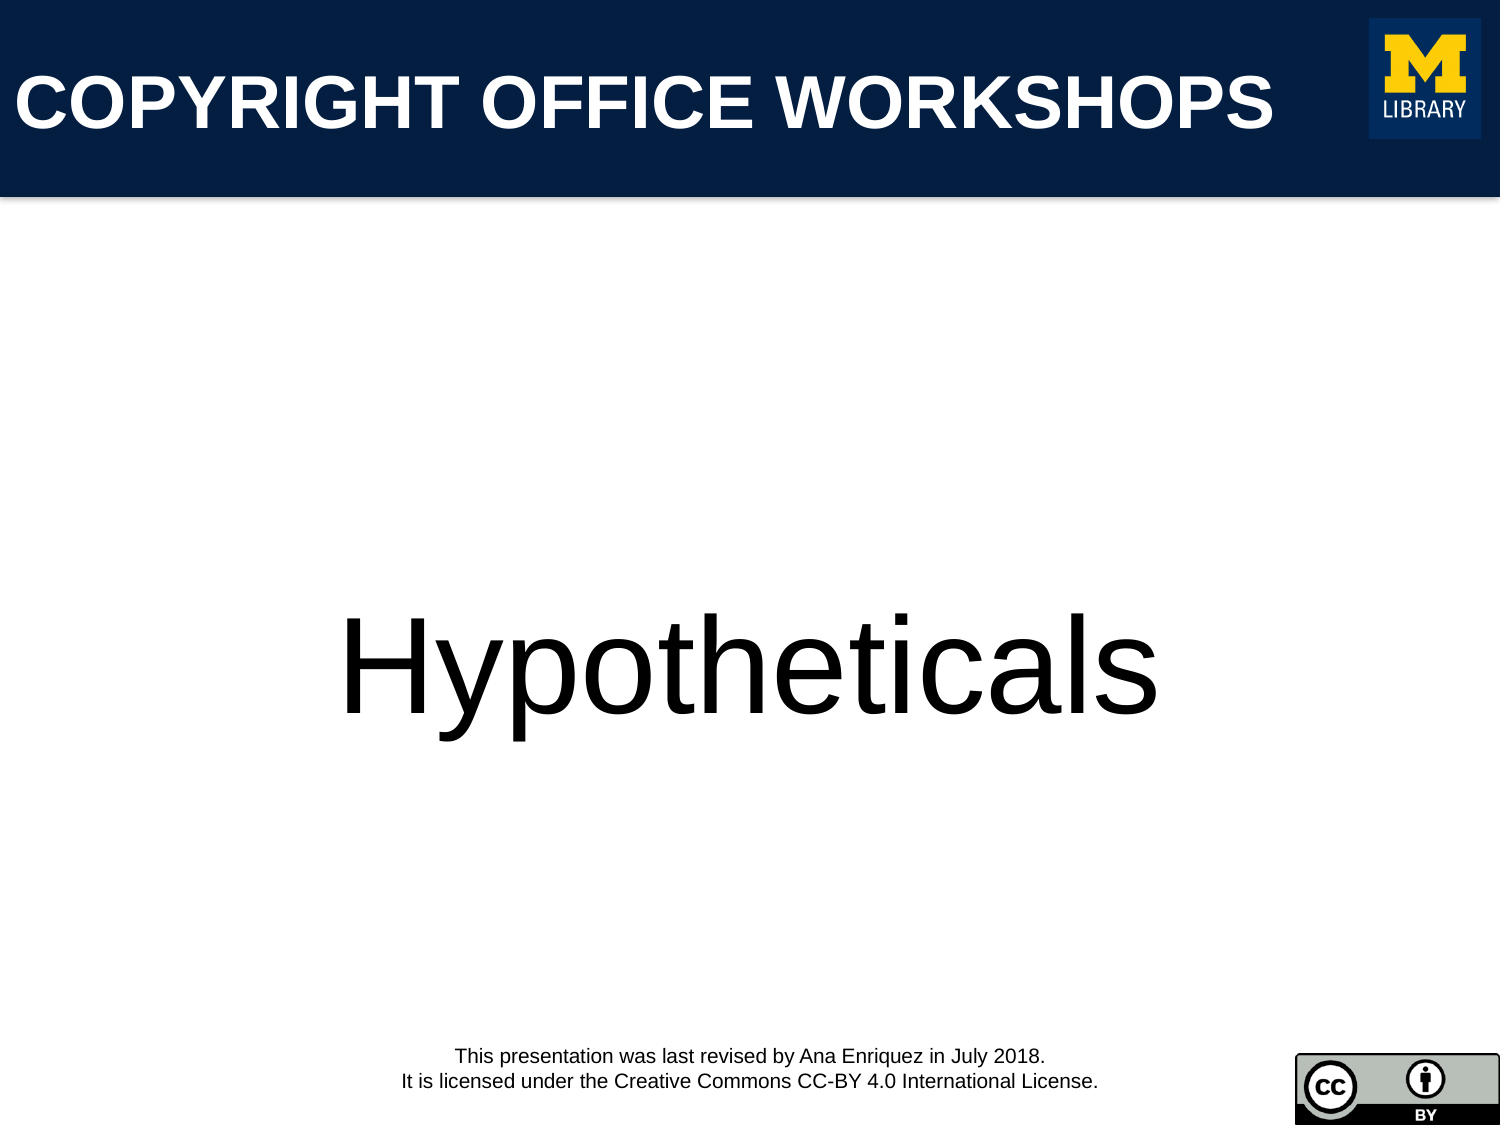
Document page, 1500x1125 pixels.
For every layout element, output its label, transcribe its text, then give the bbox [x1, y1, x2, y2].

picture [1295, 1053, 1500, 1125]
footer This presentation was last revised by Ana Enriquez in July 2018. It is licensed under the Creative Commons CC-BY 4.0 International License. [75, 1034, 1425, 1095]
title Hypotheticals [102, 280, 1397, 749]
